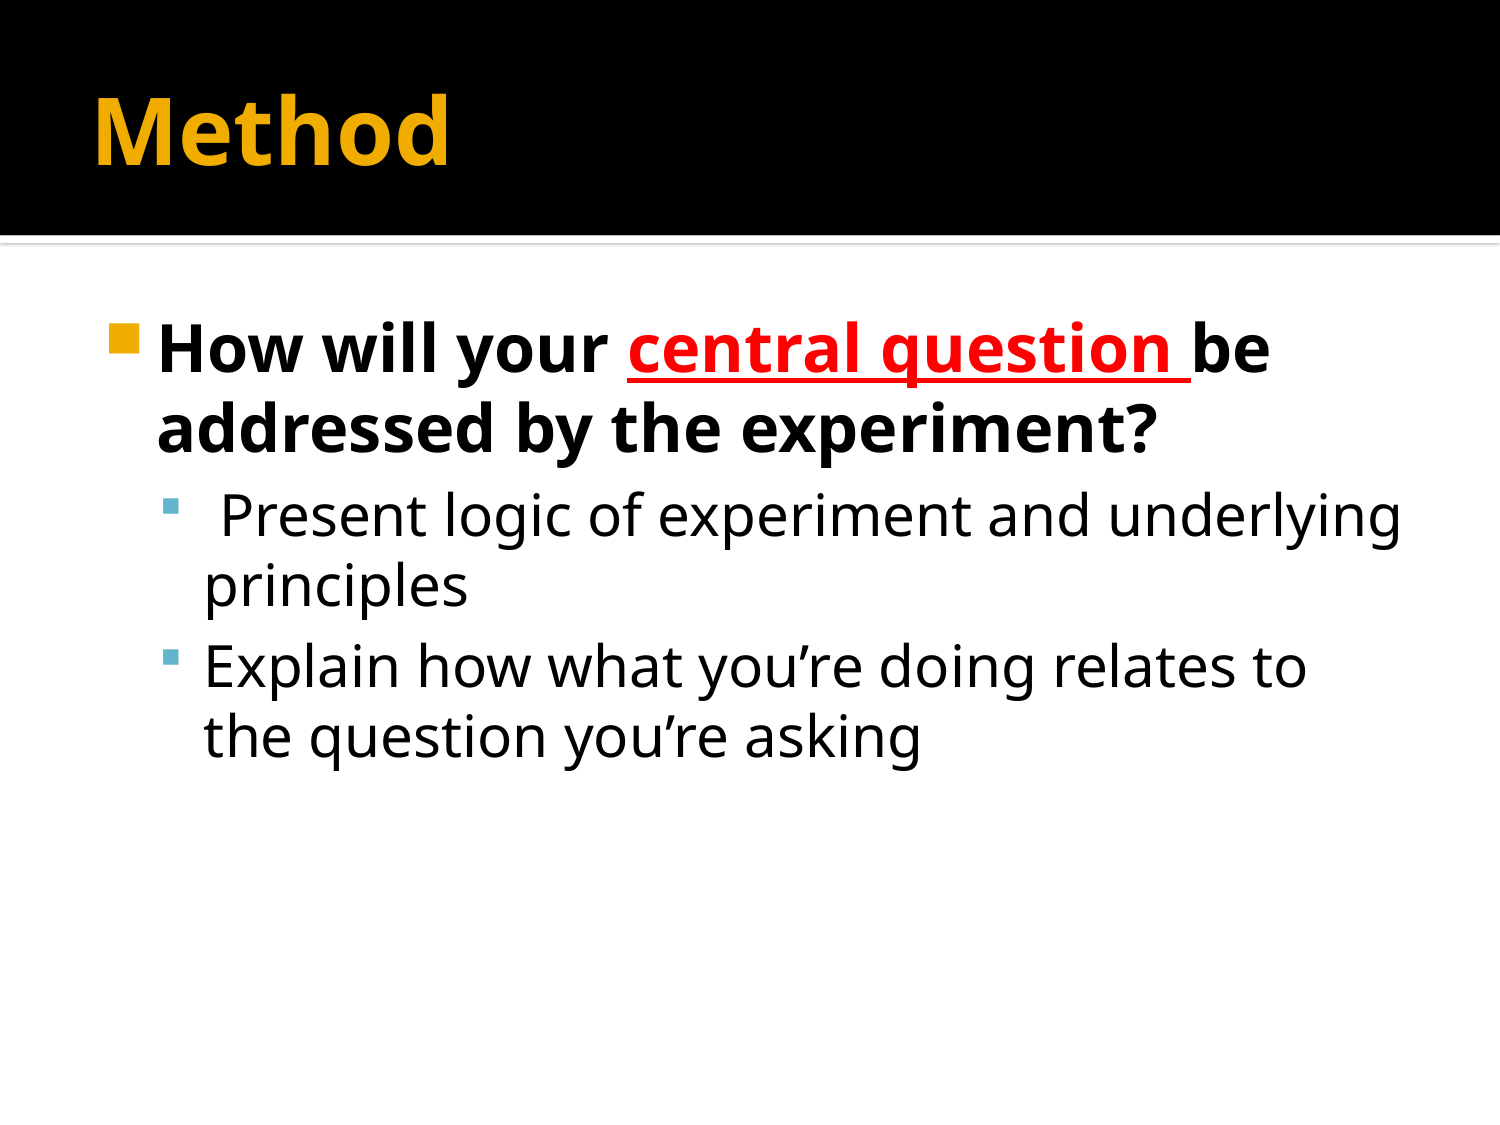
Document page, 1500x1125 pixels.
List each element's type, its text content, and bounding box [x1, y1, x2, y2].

list How will your central question be addressed by the experiment? Present logic of experiment and underlying principles Explain how what you’re doing relates to the question you’re asking [75, 291, 1425, 1050]
title Method [75, 25, 1425, 231]
